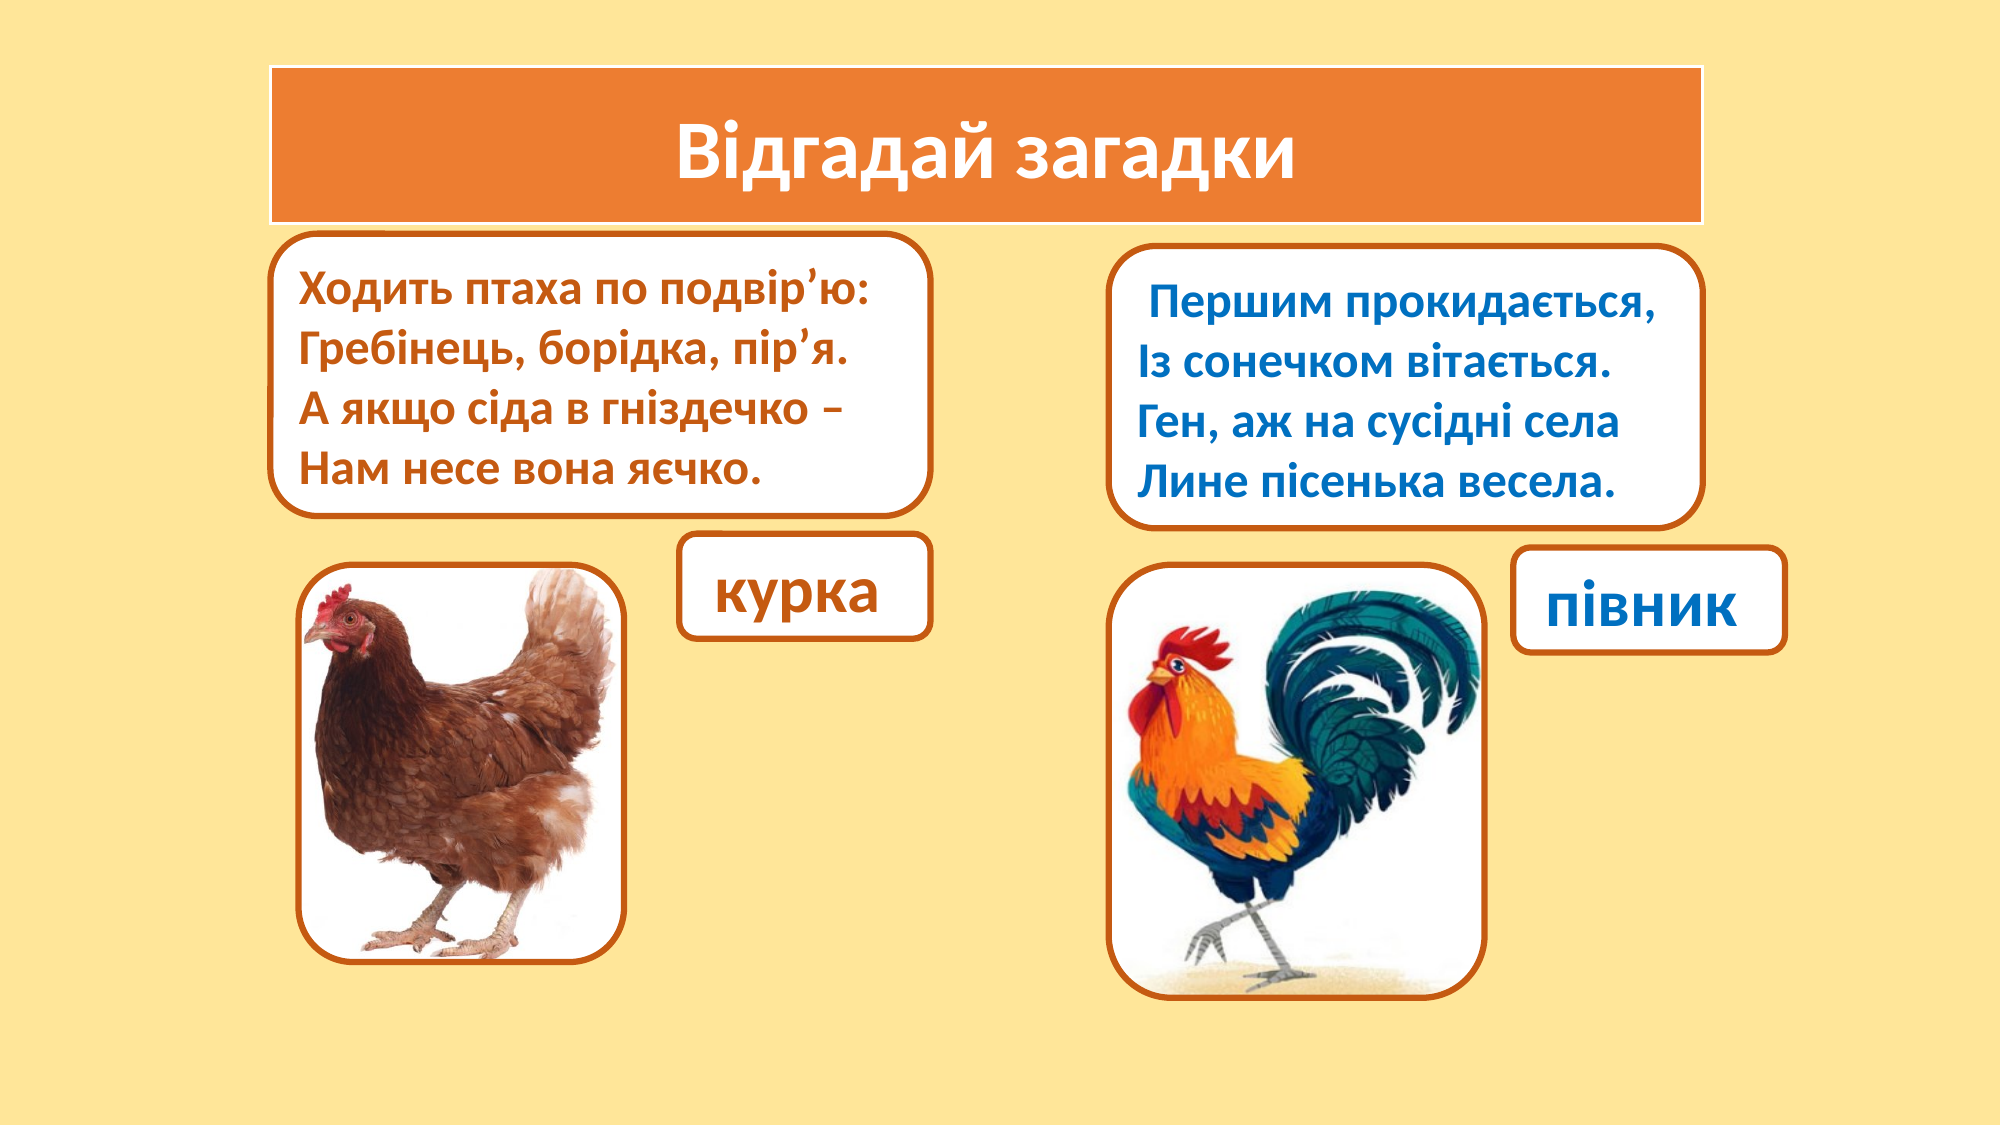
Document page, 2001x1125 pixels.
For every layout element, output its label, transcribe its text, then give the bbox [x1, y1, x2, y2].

text_box курка [678, 532, 932, 640]
text_box Відгадай загадки [269, 65, 1704, 225]
text_box Першим прокидається, Із сонечком вітається. Ген, аж на сусідні села Лине пісенька весела. [1107, 244, 1704, 530]
picture [1108, 564, 1485, 998]
text_box півник [1512, 546, 1787, 654]
text_box Ходить птаха по подвір’ю: Гребінець, борідка, пір’я. А якщо сіда в гніздечко – Нам несе вона яєчко. [269, 232, 932, 518]
picture [298, 564, 625, 962]
